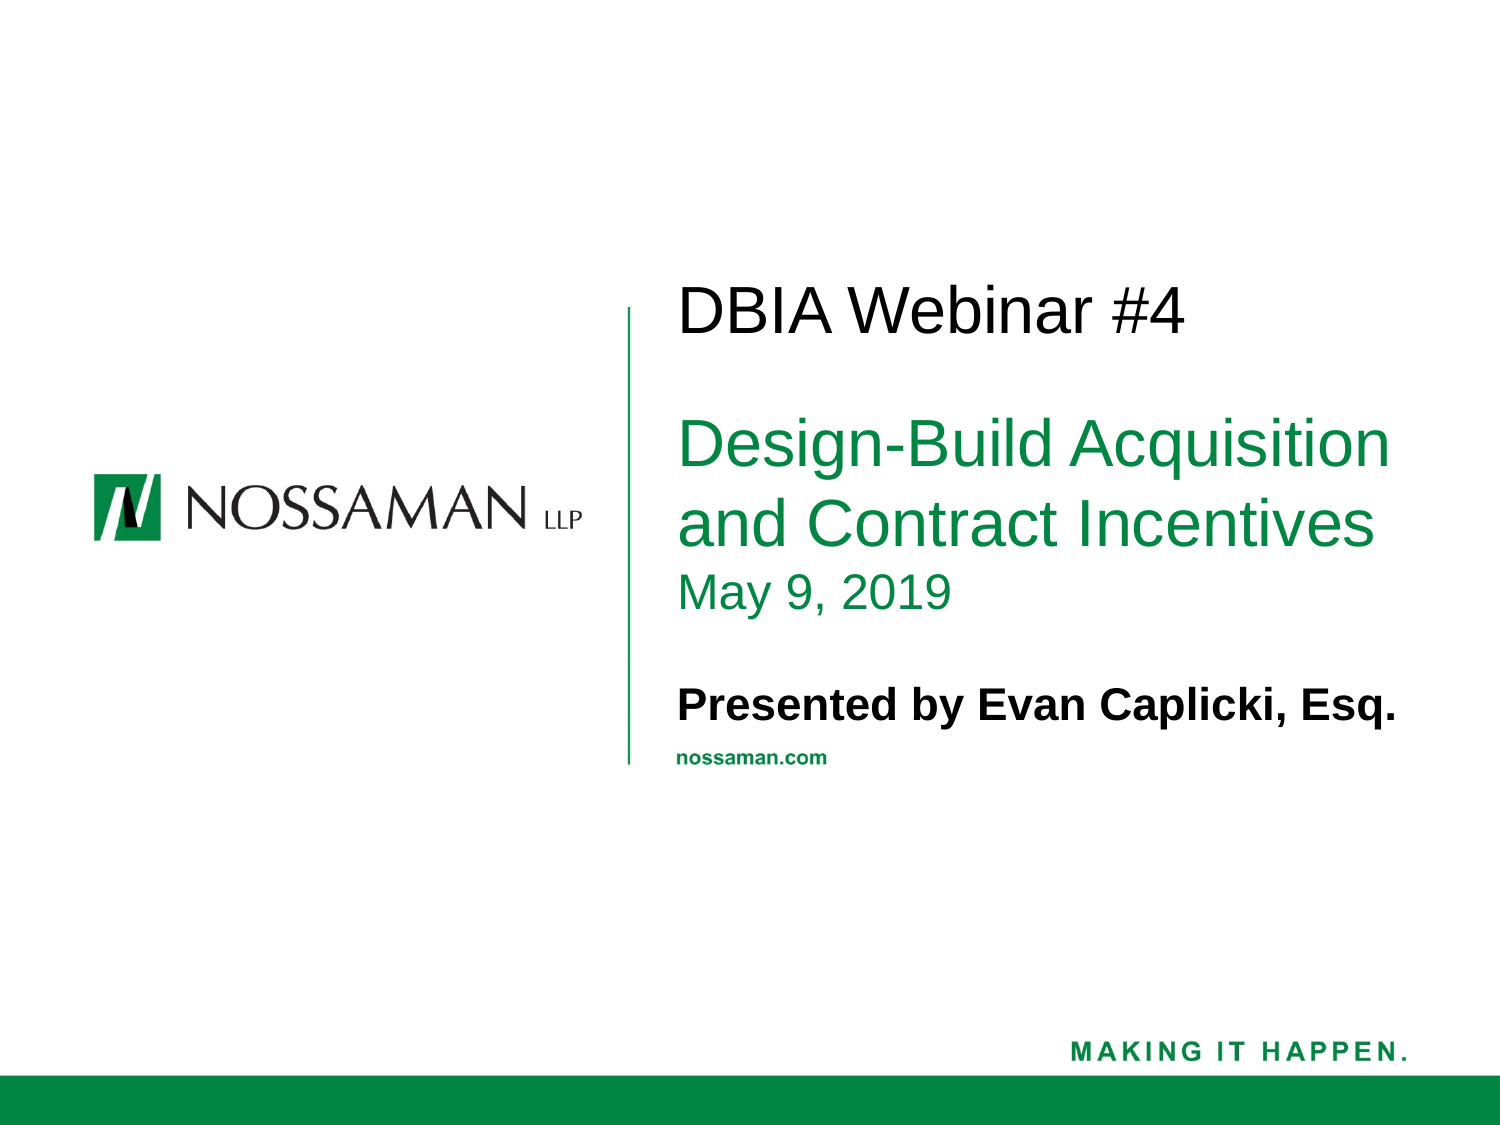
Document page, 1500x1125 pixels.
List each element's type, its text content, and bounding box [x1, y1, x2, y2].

picture [0, 307, 1500, 1125]
text_box Presented by Evan Caplicki, Esq. [662, 667, 1425, 737]
subtitle Design-Build Acquisition and Contract Incentives May 9, 2019 [662, 392, 1438, 593]
text_box [662, 612, 1113, 647]
title DBIA Webinar #4 [662, 259, 1438, 372]
